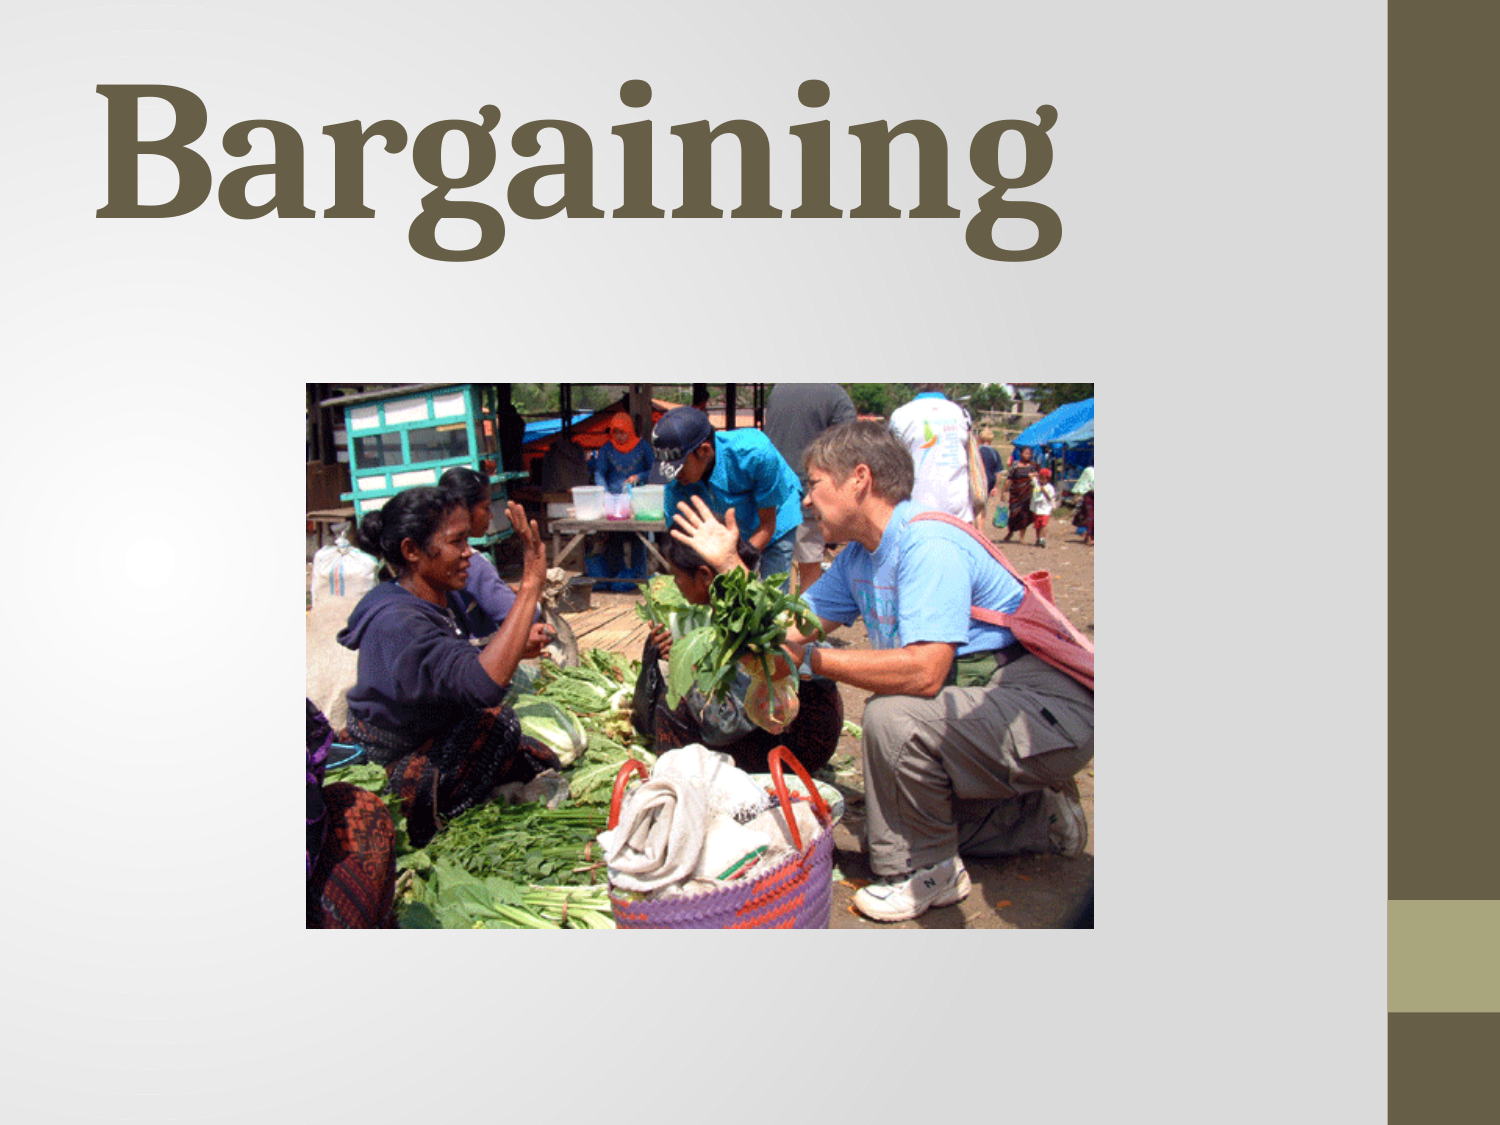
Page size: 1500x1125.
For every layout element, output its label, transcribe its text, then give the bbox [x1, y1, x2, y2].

title Bargaining [75, 45, 1325, 233]
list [305, 383, 1095, 930]
